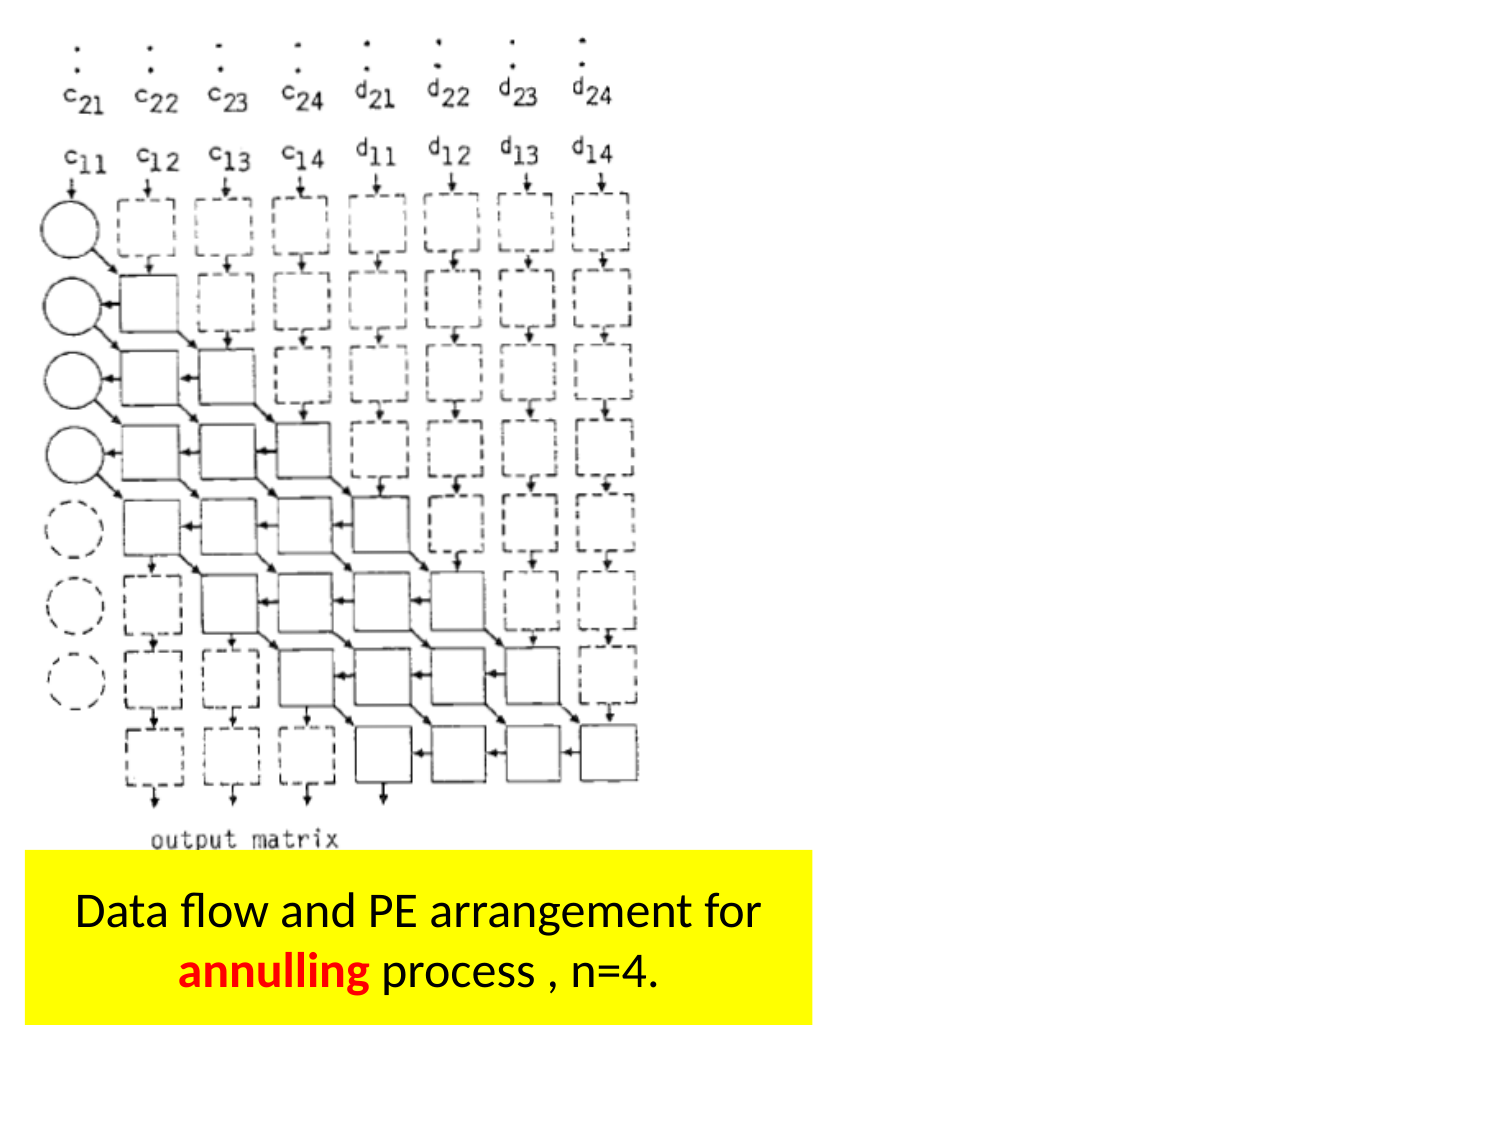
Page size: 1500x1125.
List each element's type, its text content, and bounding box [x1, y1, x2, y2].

picture [24, 8, 674, 867]
title Data flow and PE arrangement for annulling process , n=4. [24, 849, 813, 1025]
